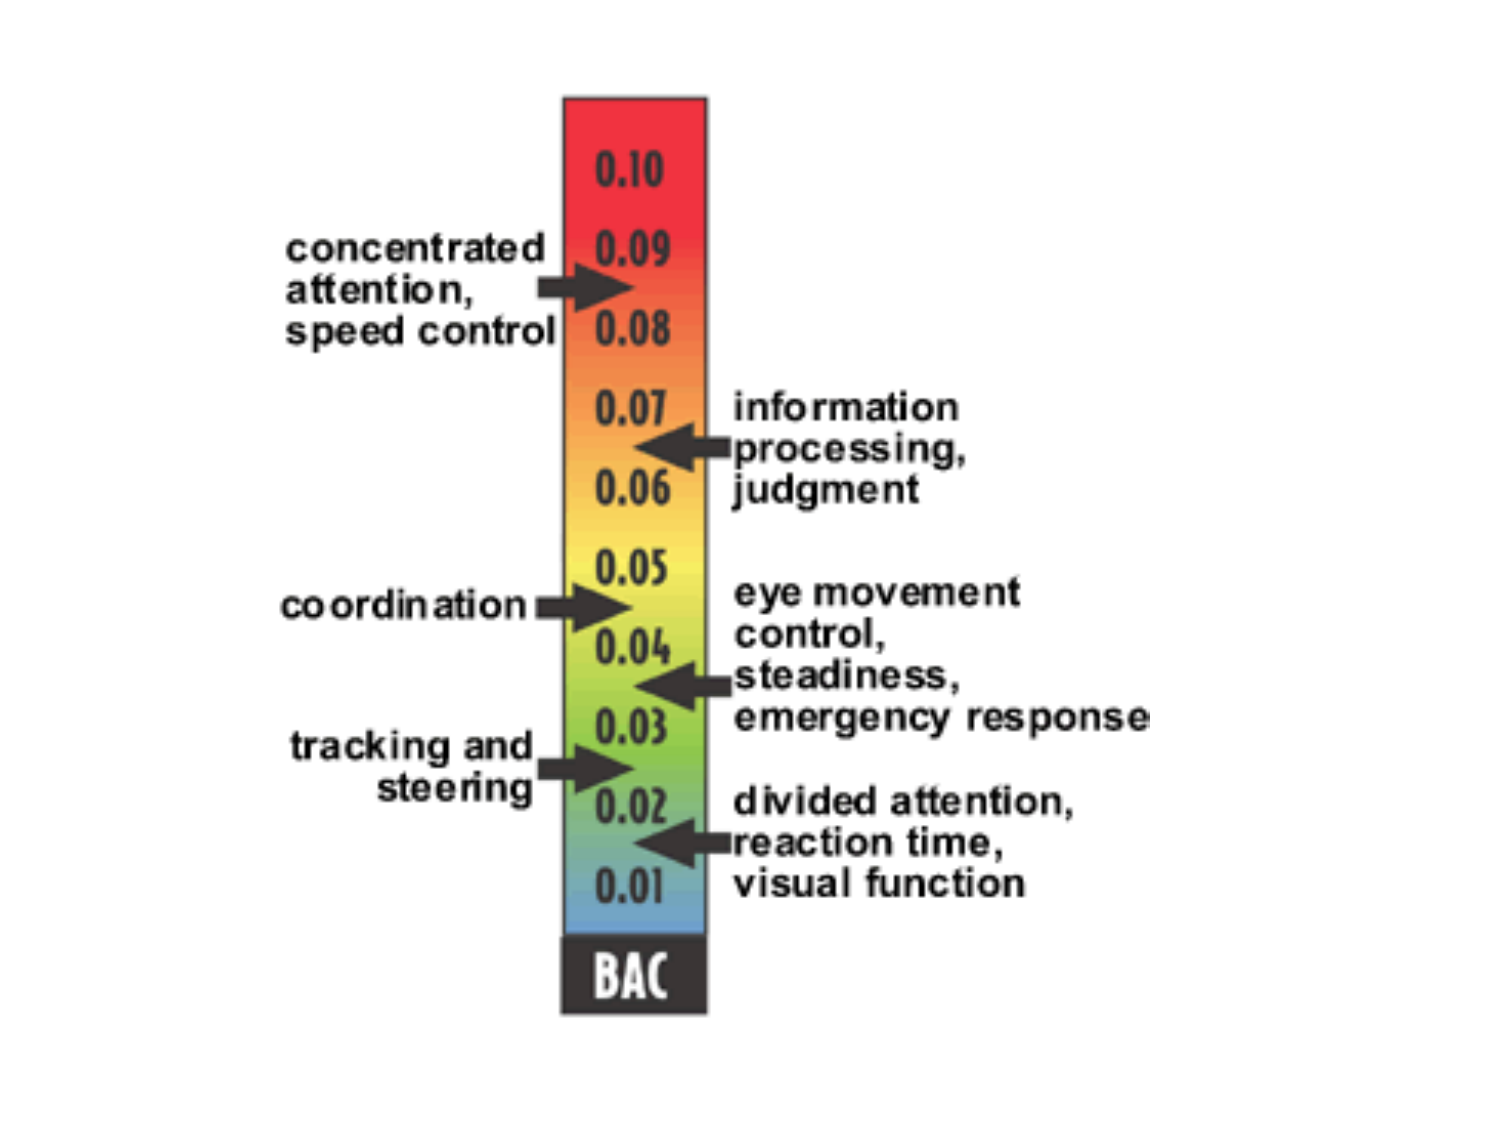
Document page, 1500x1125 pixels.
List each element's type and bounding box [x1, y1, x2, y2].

picture [274, 74, 1151, 1027]
